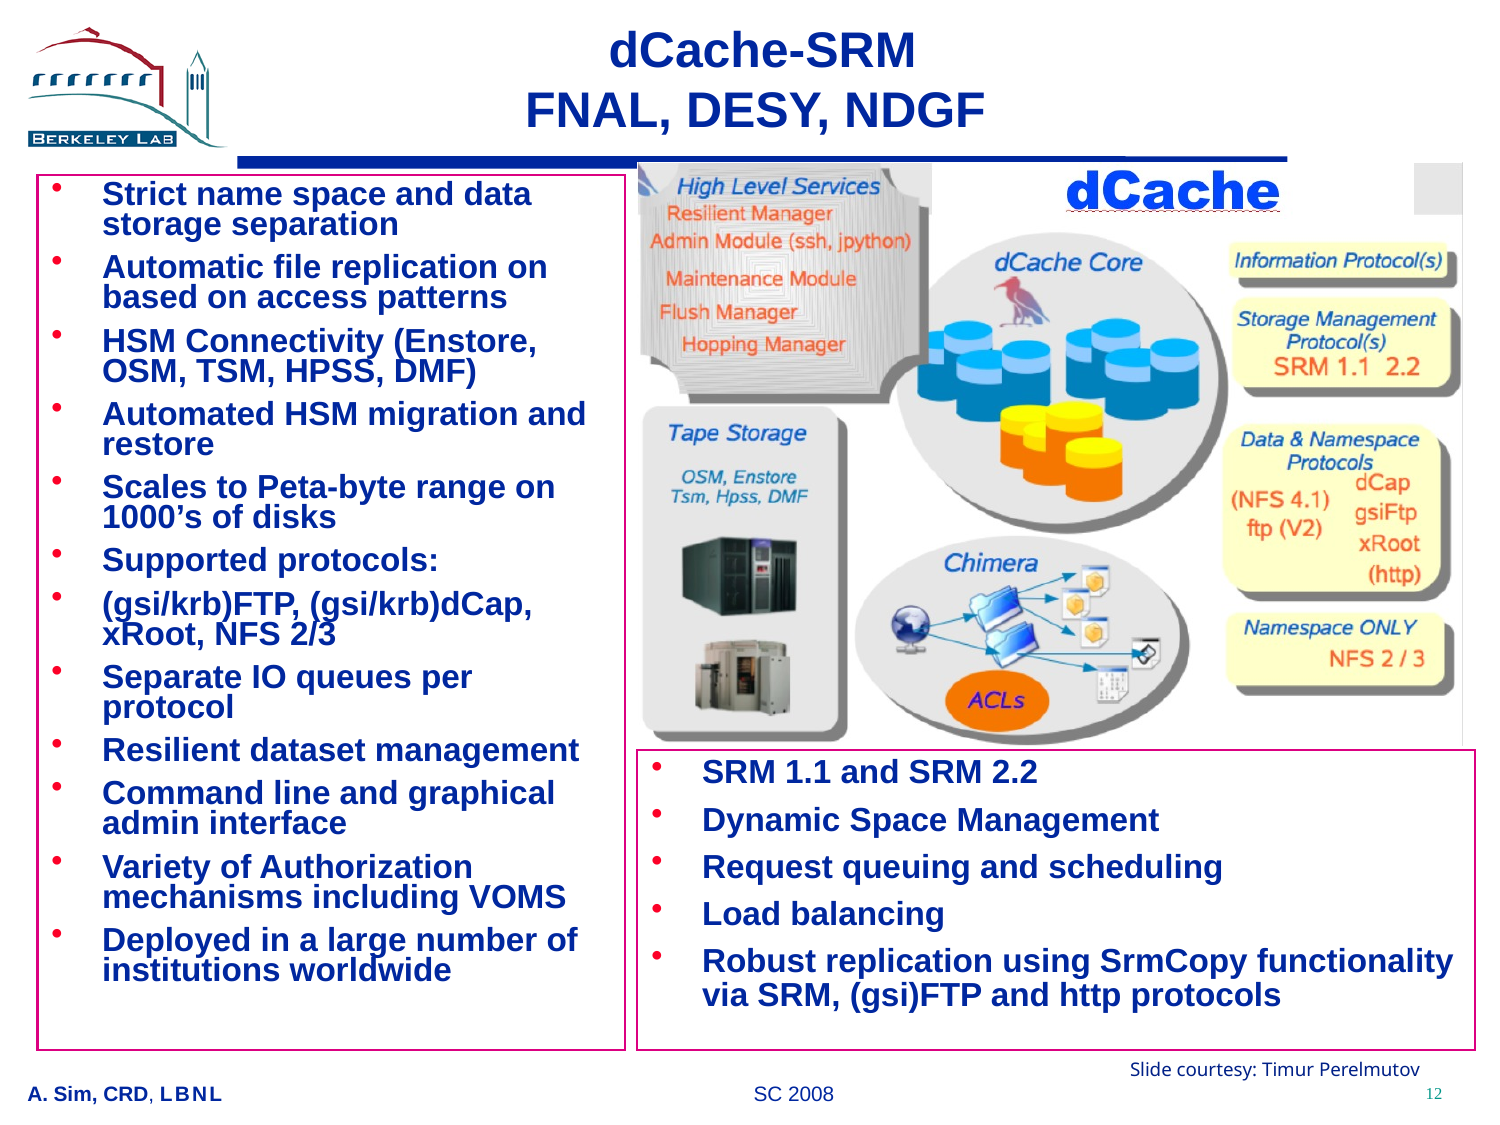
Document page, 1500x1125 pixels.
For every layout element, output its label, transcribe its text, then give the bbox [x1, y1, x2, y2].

list Strict name space and data storage separation Automatic file replication on based on access patterns HSM Connectivity (Enstore, OSM, TSM, HPSS, DMF) Automated HSM migration and restore Scales to Peta-byte range on 1000’s of disks Supported protocols: (gsi/krb)FTP, (gsi/krb)dCap, xRoot, NFS 2/3 Separate IO queues per protocol Resilient dataset management Command line and graphical admin interface Variety of Authorization mechanisms including VOMS Deployed in a large number of institutions worldwide [36, 174, 626, 1051]
text_box Slide courtesy: Timur Perelmutov [1115, 1050, 1435, 1088]
title dCache-SRM FNAL, DESY, NDGF [236, 0, 1288, 156]
text_box SRM 1.1 and SRM 2.2 Dynamic Space Management Request queuing and scheduling Load balancing Robust replication using SrmCopy functionality via SRM, (gsi)FTP and http protocols [637, 749, 1475, 1050]
picture [637, 162, 1463, 746]
